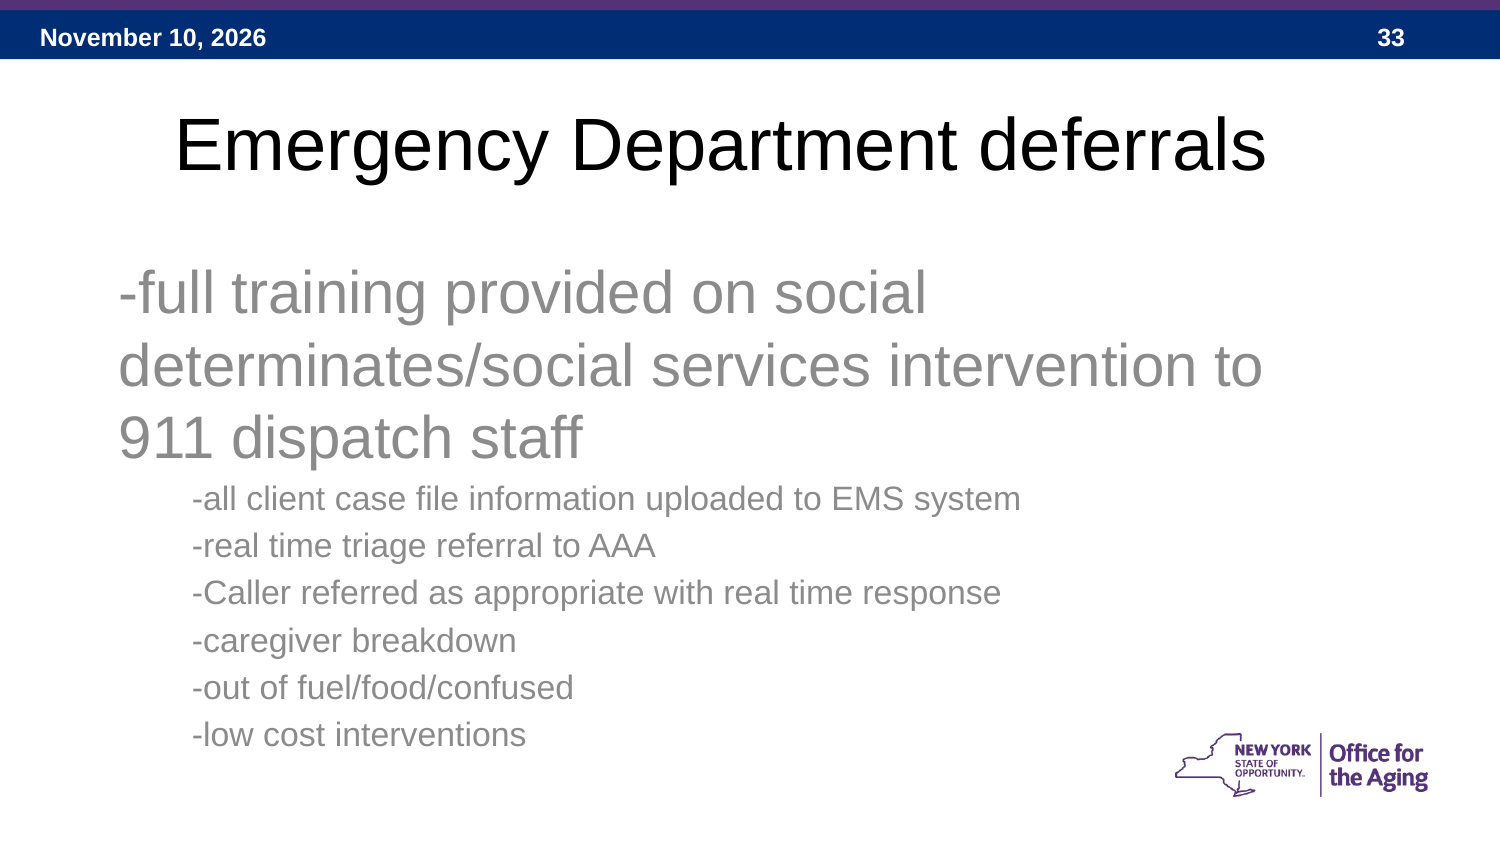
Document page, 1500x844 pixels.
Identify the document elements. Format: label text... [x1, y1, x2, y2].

picture [1175, 733, 1428, 797]
subtitle -full training provided on social determinates/social services intervention to 911 dispatch staff -all client case file information uploaded to EMS system -real time triage referral to AAA -Caller referred as appropriate with real time response -caregiver breakdown -out of fuel/food/confused -low cost interventions [103, 246, 1313, 763]
title Emergency Department deferrals [159, 44, 1284, 238]
